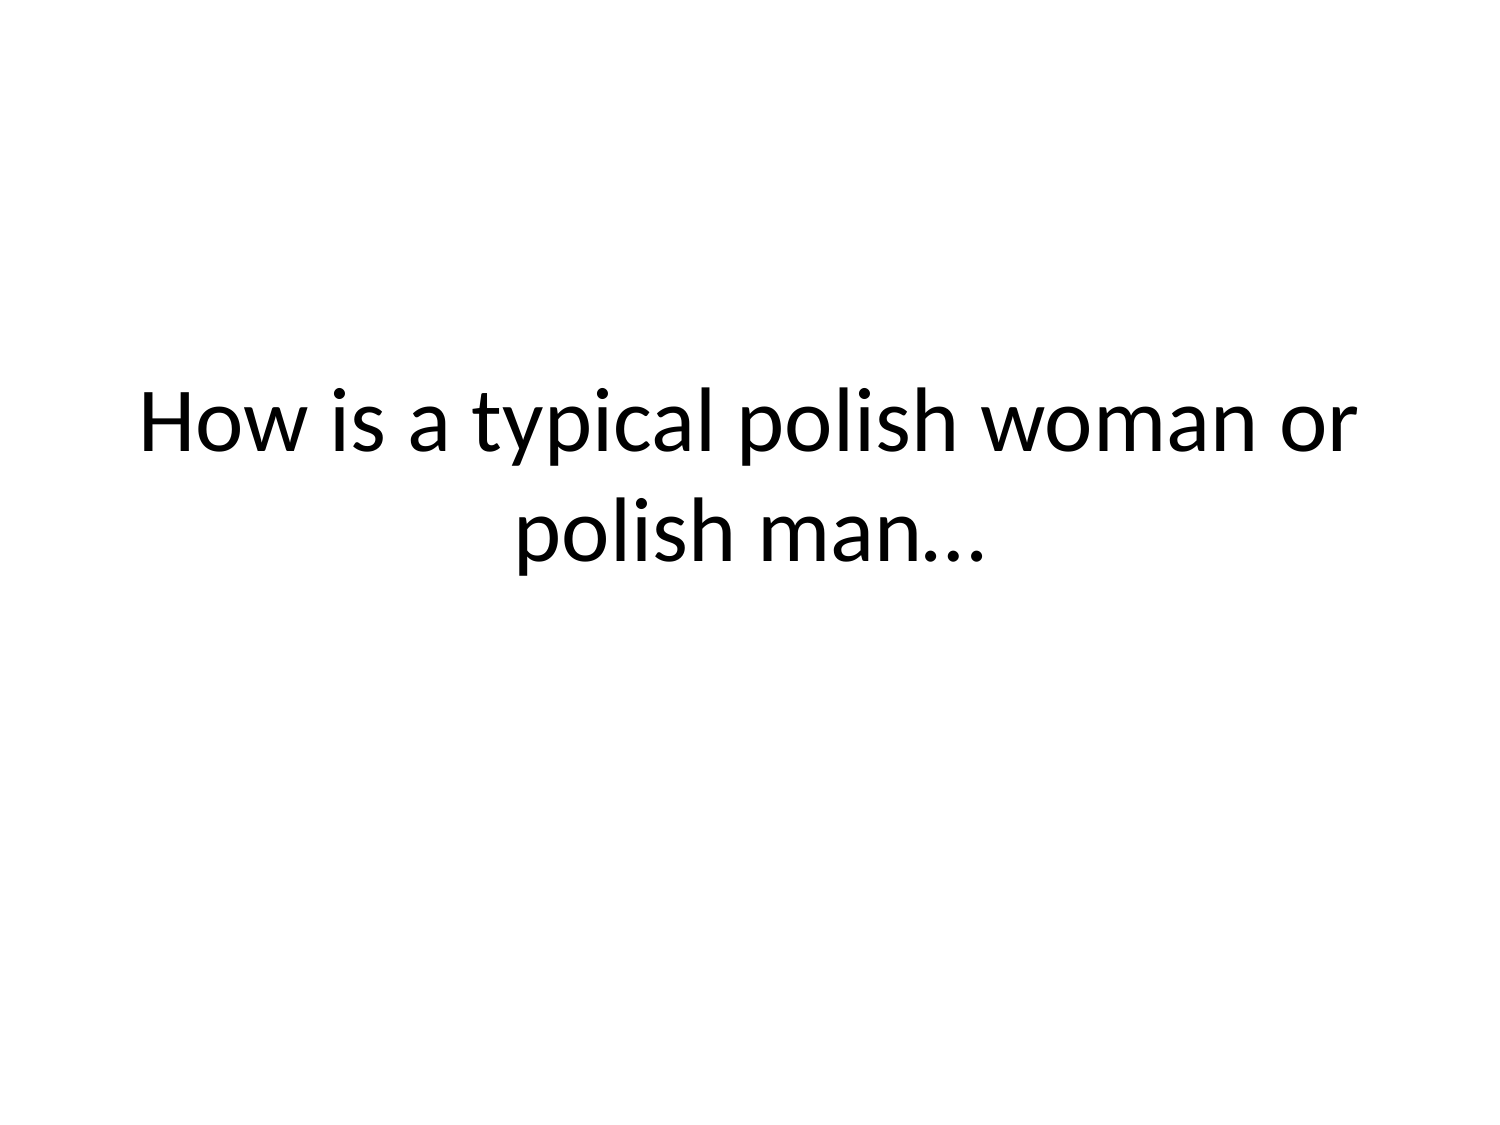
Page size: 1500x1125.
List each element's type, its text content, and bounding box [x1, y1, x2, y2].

title How is a typical polish woman or polish man… [112, 349, 1388, 591]
